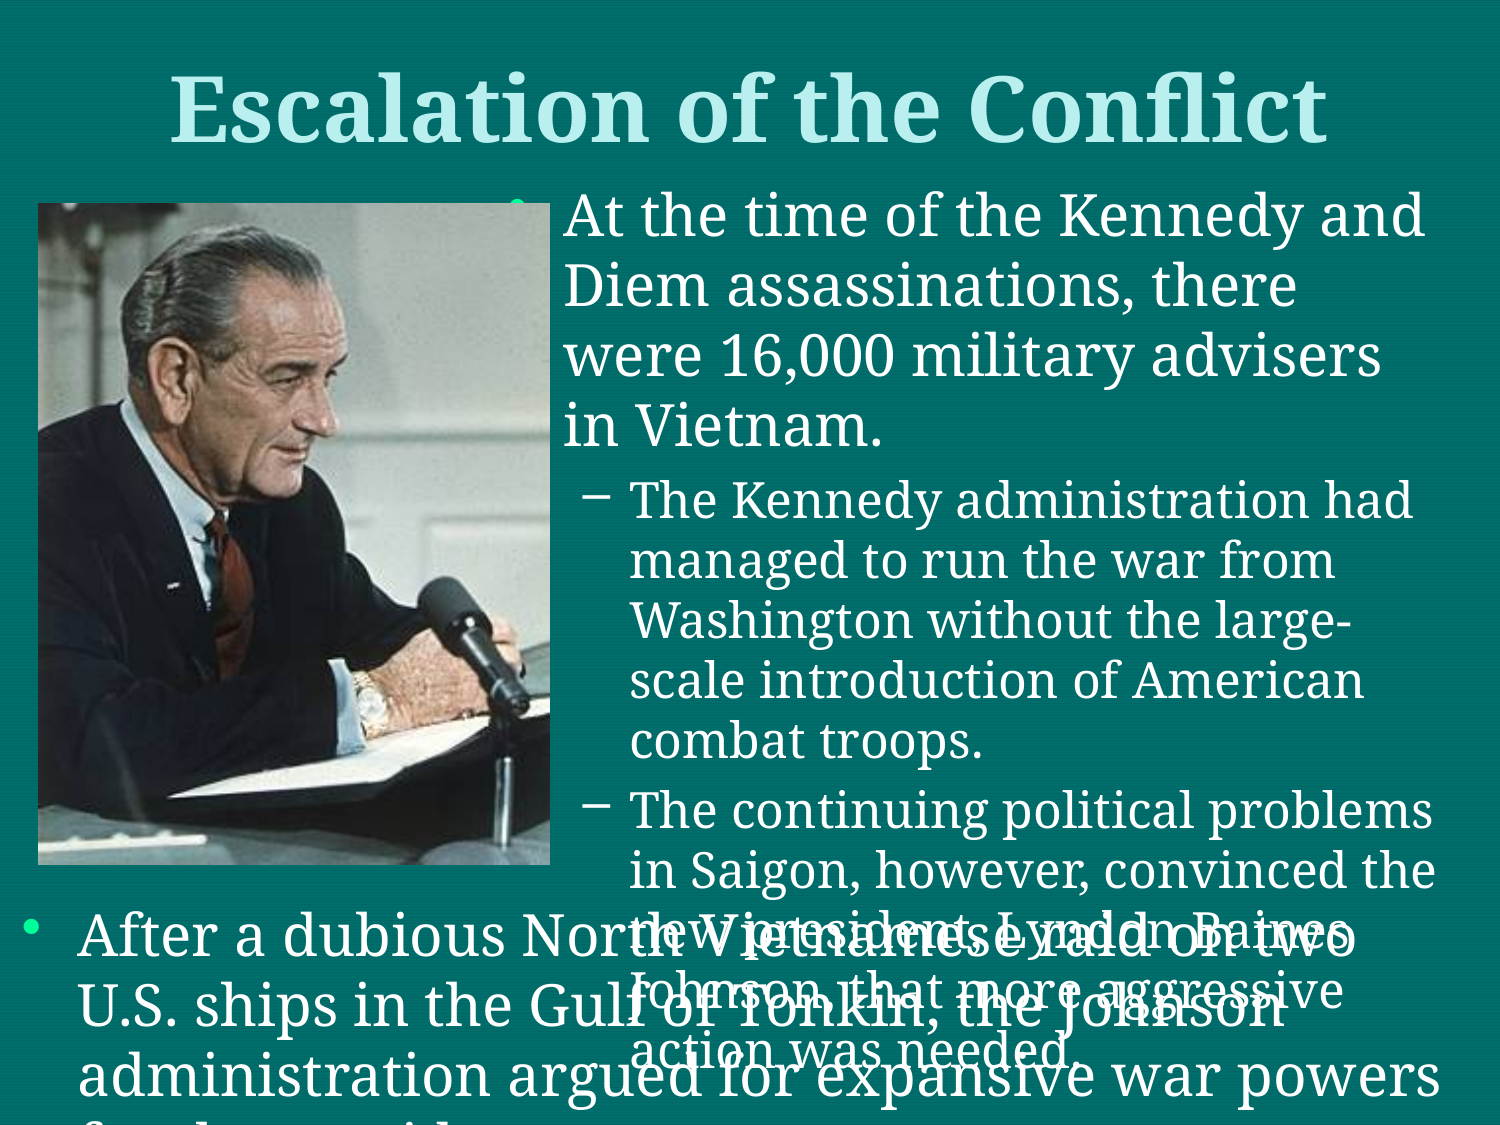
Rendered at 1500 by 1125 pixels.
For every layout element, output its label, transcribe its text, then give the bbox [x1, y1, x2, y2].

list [38, 203, 551, 866]
text_box After a dubious North Vietnamese raid on two U.S. ships in the Gulf of Tonkin, the Johnson administration argued for expansive war powers for the president. [6, 891, 1478, 1125]
title Escalation of the Conflict [75, 12, 1425, 200]
list At the time of the Kennedy and Diem assassinations, there were 16,000 military advisers in Vietnam. The Kennedy administration had managed to run the war from Washington without the large-scale introduction of American combat troops. The continuing political problems in Saigon, however, convinced the new president, Lyndon Baines Johnson, that more aggressive action was needed. [492, 170, 1462, 891]
